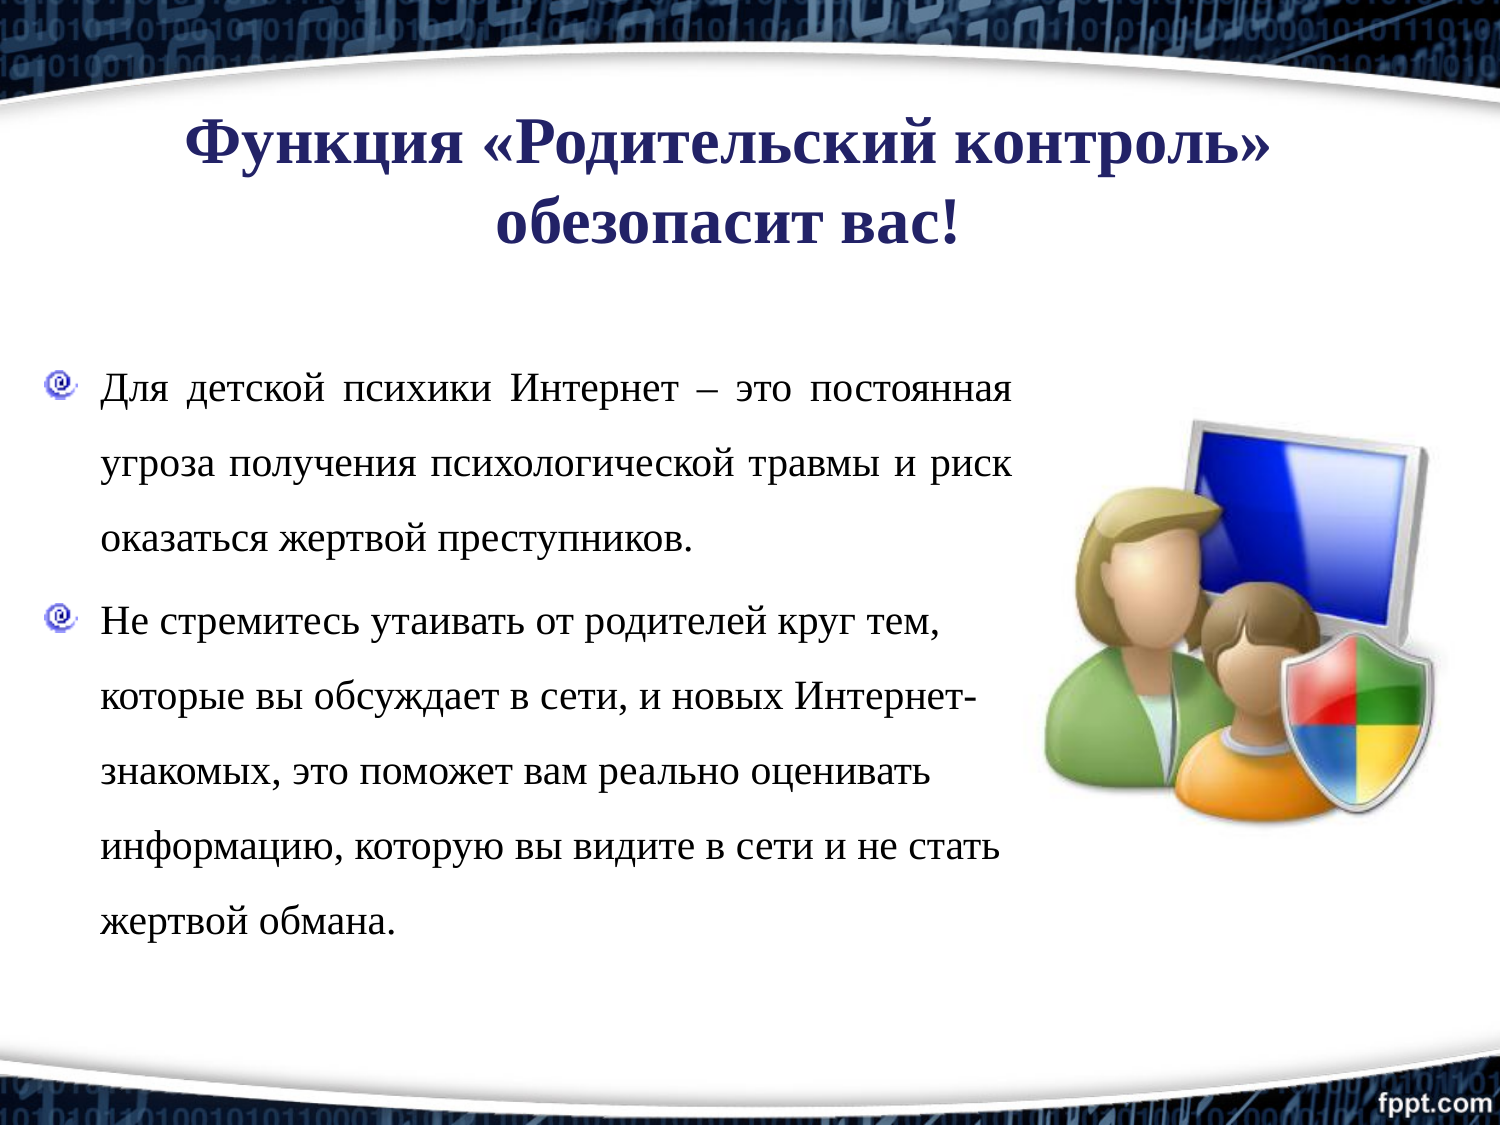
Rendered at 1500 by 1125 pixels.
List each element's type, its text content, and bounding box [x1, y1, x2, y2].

text_box Функция «Родительский контроль» обезопасит вас! [41, 89, 1418, 299]
picture [0, 0, 1500, 1125]
text_box Для детской психики Интернет – это постоянная угроза получения психологической травмы и риск оказаться жертвой преступников. Не стремитесь утаивать от родителей круг тем, которые вы обсуждает в сети, и новых Интернет-знакомых, это поможет вам реально оценивать информацию, которую вы видите в сети и не стать жертвой обмана. [29, 327, 1028, 764]
